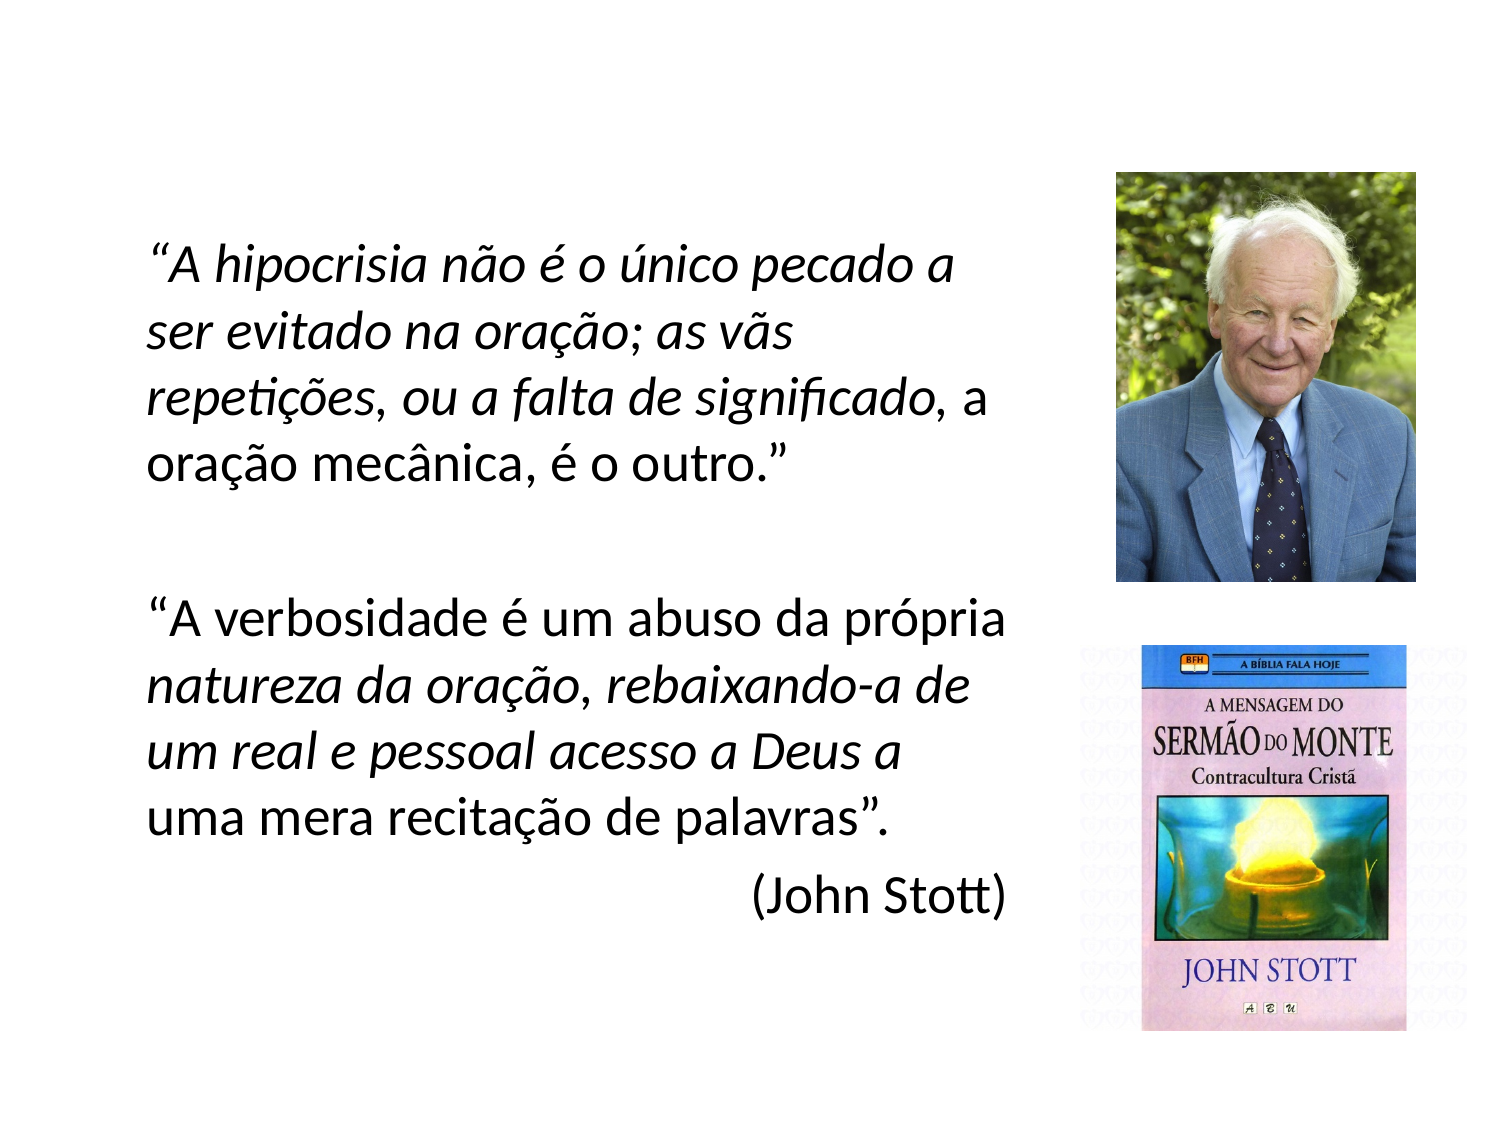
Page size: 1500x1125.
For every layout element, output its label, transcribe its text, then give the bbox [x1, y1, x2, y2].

list “A hipocrisia não é o único pecado a ser evitado na oração; as vãs repetições, ou a falta de significado, a oração mecânica, é o outro.” “A verbosidade é um abuso da própria natureza da oração, rebaixando-a de um real e pessoal acesso a Deus a uma mera recitação de palavras”. (John Stott) [76, 219, 1024, 963]
picture [1115, 172, 1416, 582]
picture [1080, 644, 1467, 1031]
